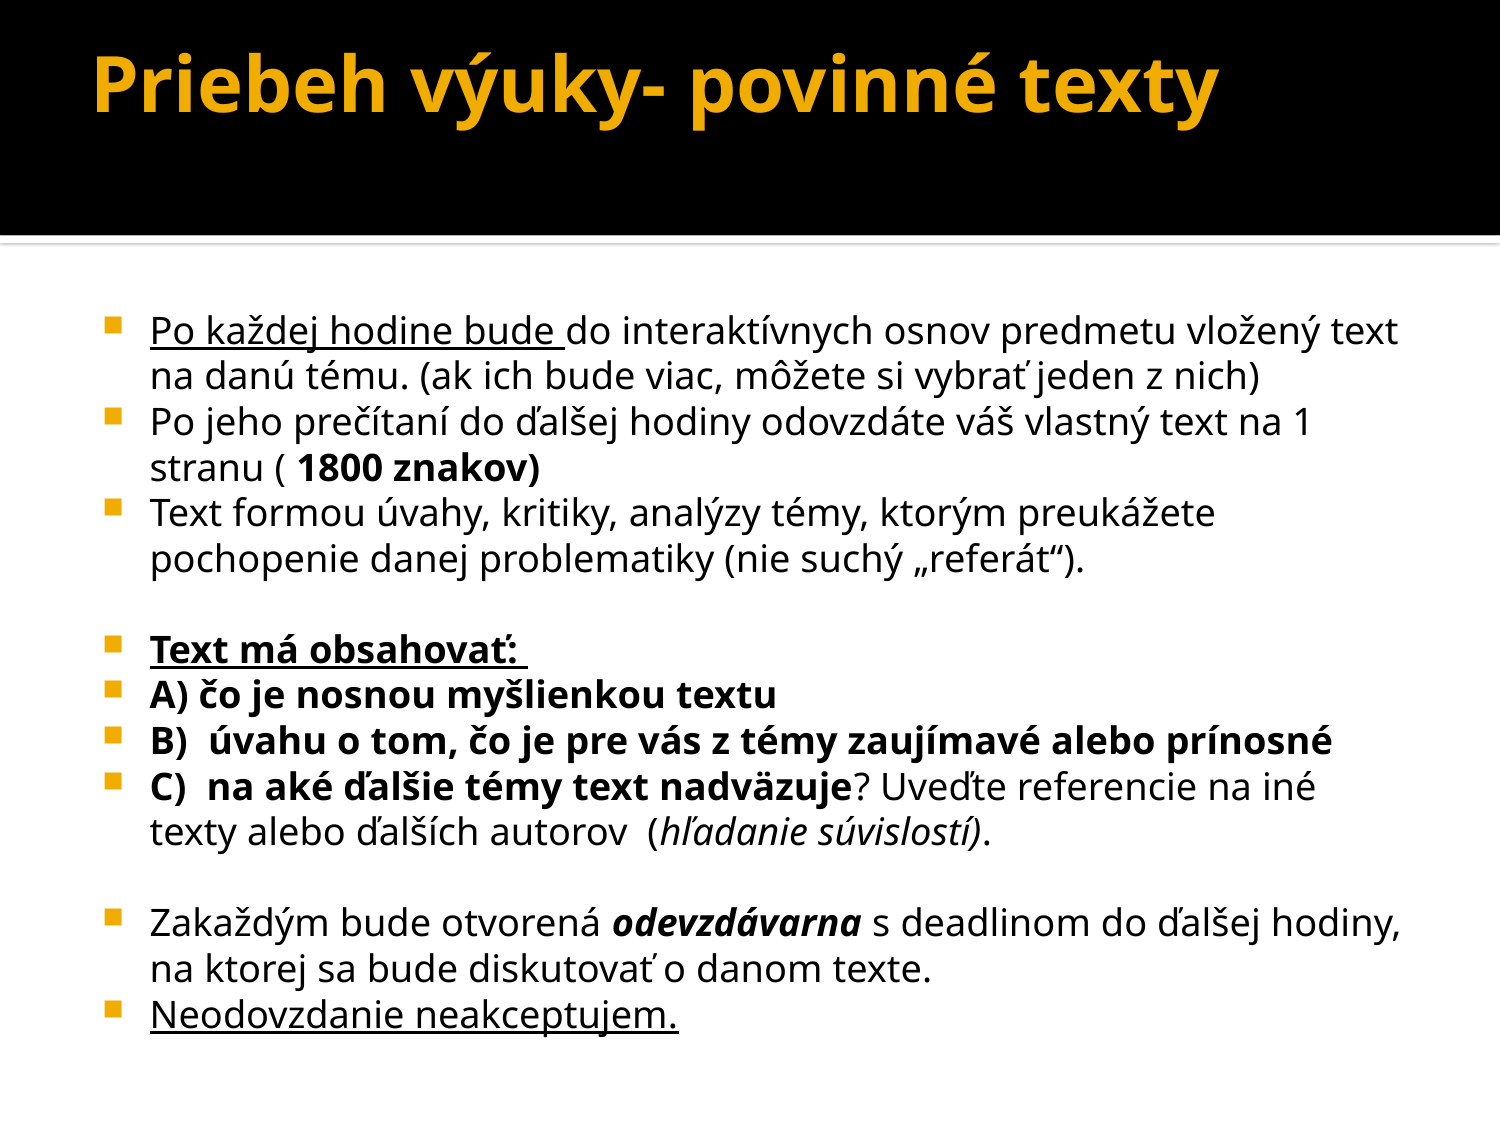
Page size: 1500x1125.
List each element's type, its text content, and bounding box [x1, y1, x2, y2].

title Priebeh výuky- povinné texty [75, 25, 1425, 231]
list Po každej hodine bude do interaktívnych osnov predmetu vložený text na danú tému. (ak ich bude viac, môžete si vybrať jeden z nich) Po jeho prečítaní do ďalšej hodiny odovzdáte váš vlastný text na 1 stranu ( 1800 znakov) Text formou úvahy, kritiky, analýzy témy, ktorým preukážete pochopenie danej problematiky (nie suchý „referát“). Text má obsahovať: A) čo je nosnou myšlienkou textu B) úvahu o tom, čo je pre vás z témy zaujímavé alebo prínosné C) na aké ďalšie témy text nadväzuje? Uveďte referencie na iné texty alebo ďalších autorov (hľadanie súvislostí). Zakaždým bude otvorená odevzdávarna s deadlinom do ďalšej hodiny, na ktorej sa bude diskutovať o danom texte. Neodovzdanie neakceptujem. [75, 291, 1425, 1050]
